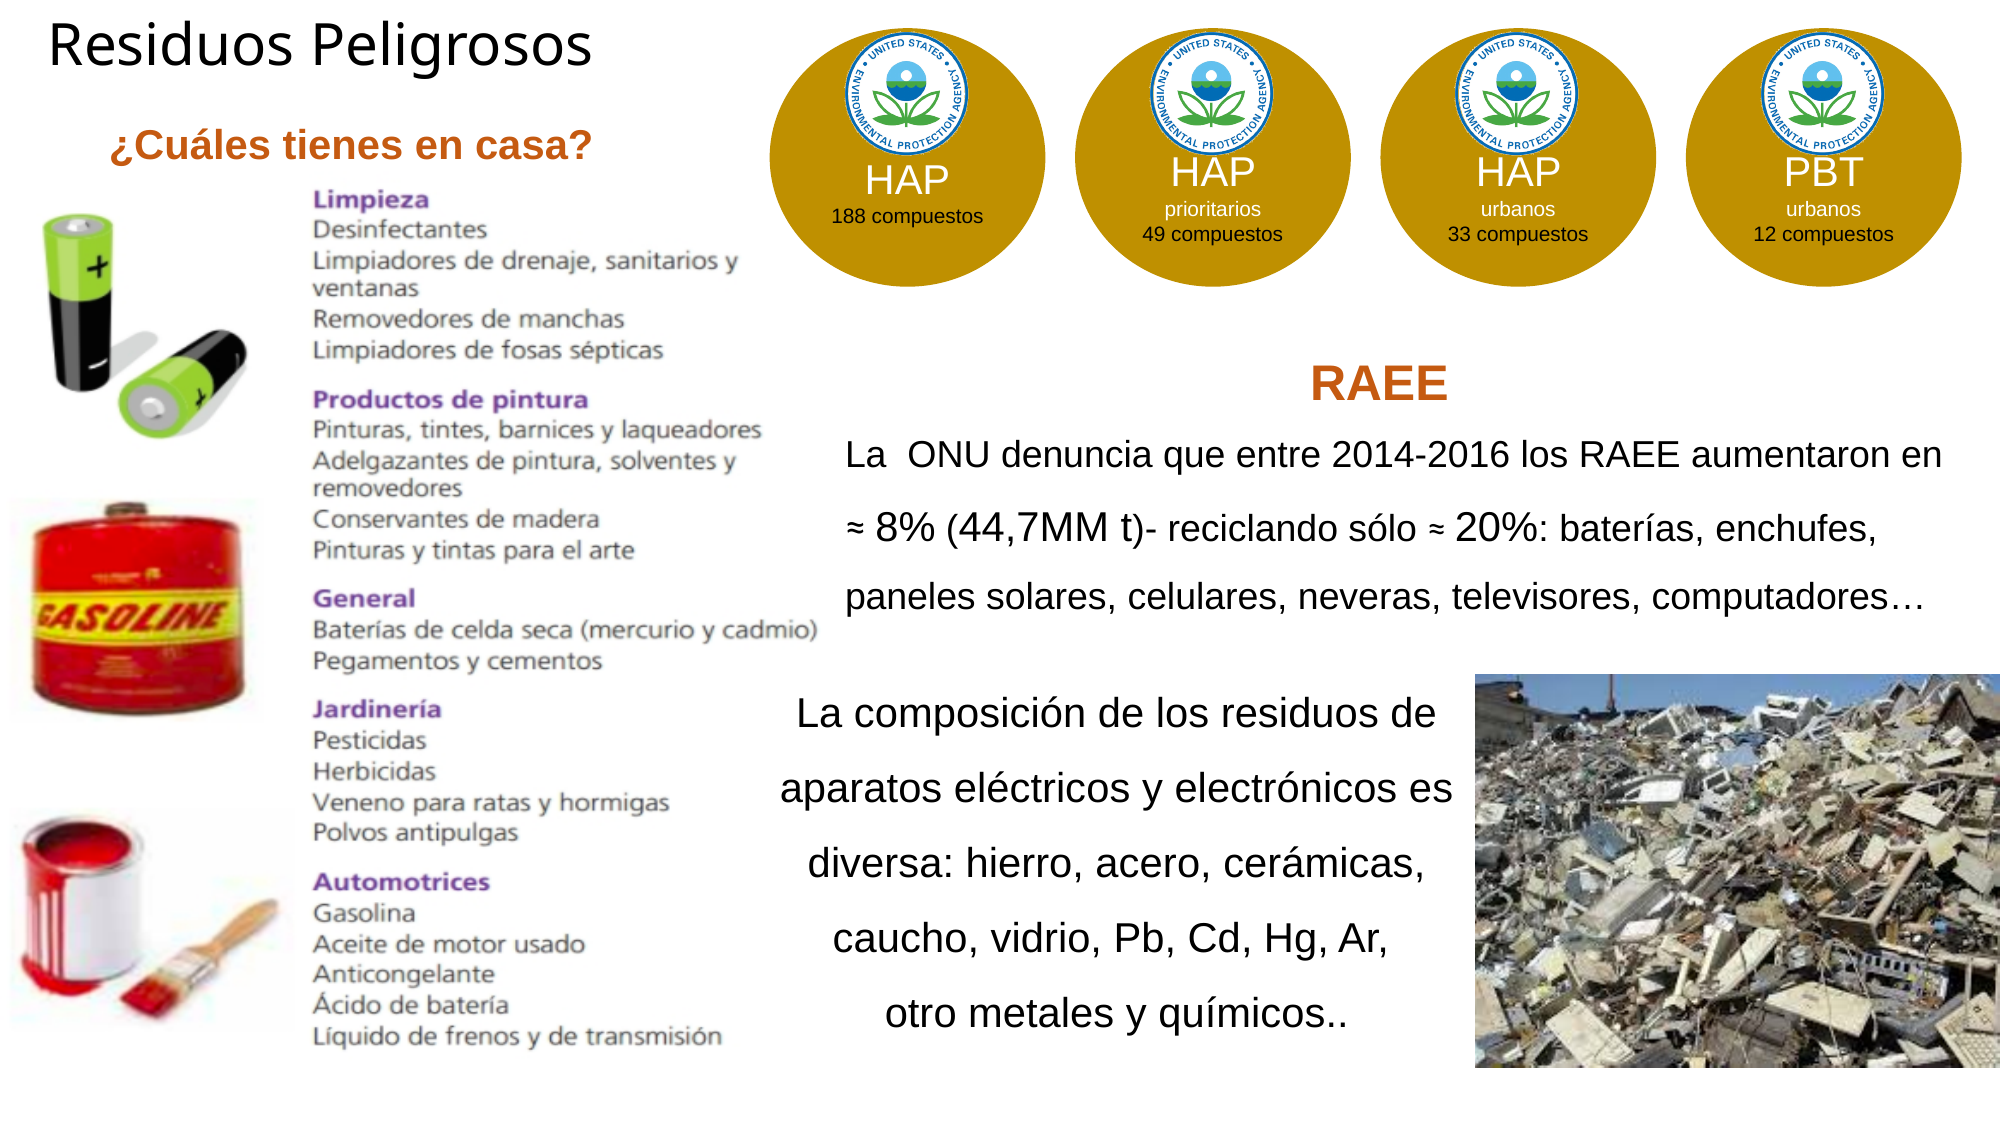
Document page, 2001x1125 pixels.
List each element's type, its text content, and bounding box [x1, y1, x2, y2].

picture [1475, 674, 2000, 1068]
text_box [769, 16, 1962, 306]
text_box ¿Cuáles tienes en casa? [47, 110, 655, 167]
text_box La ONU denuncia que entre 2014-2016 los RAEE aumentaron en ≈ 8% (44,7MM t)- reciclando sólo ≈ 20%: baterías, enchufes, paneles solares, celulares, neveras, televisores, computadores… [831, 399, 1962, 625]
picture [0, 167, 831, 1068]
text_box Residuos Peligrosos [33, 0, 777, 85]
text_box RAEE [1270, 343, 1489, 399]
text_box La composición de los residuos de aparatos eléctricos y electrónicos es diversa: hierro, acero, cerámicas, caucho, vidrio, Pb, Cd, Hg, Ar, otro metales y químicos.. [831, 653, 1511, 1043]
